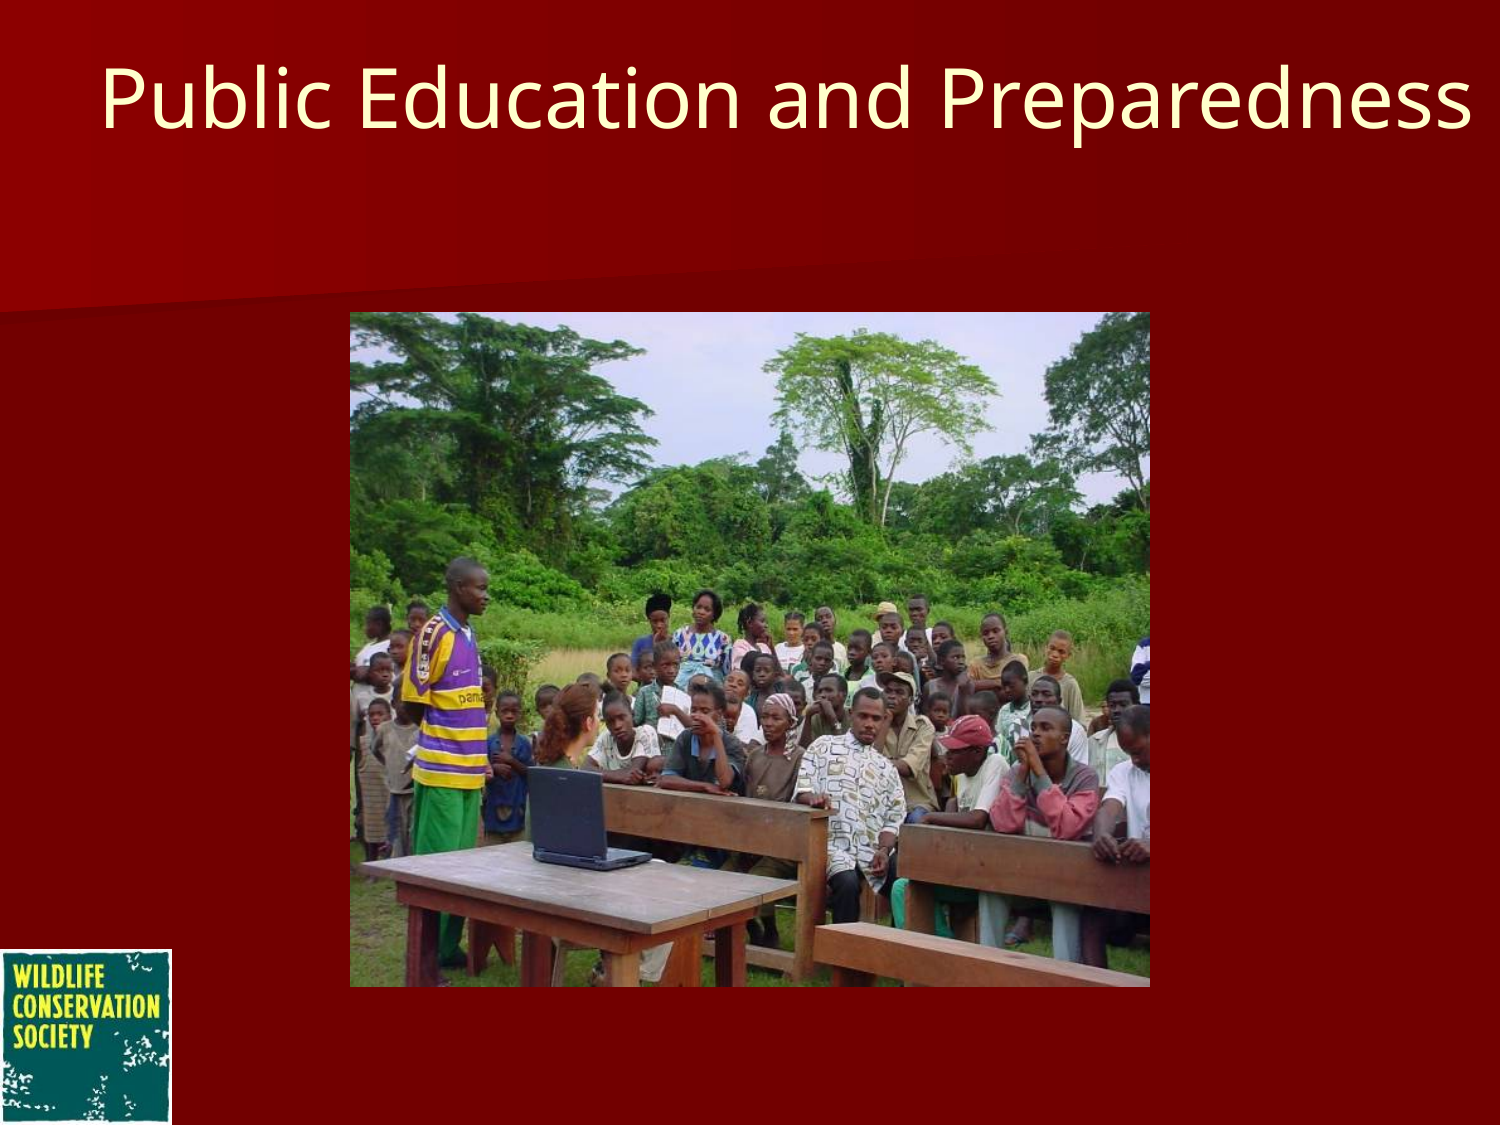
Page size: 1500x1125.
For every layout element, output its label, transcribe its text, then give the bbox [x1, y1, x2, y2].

text_box Public Education and Preparedness [73, 37, 1500, 153]
picture [349, 312, 1151, 988]
picture [0, 949, 172, 1125]
